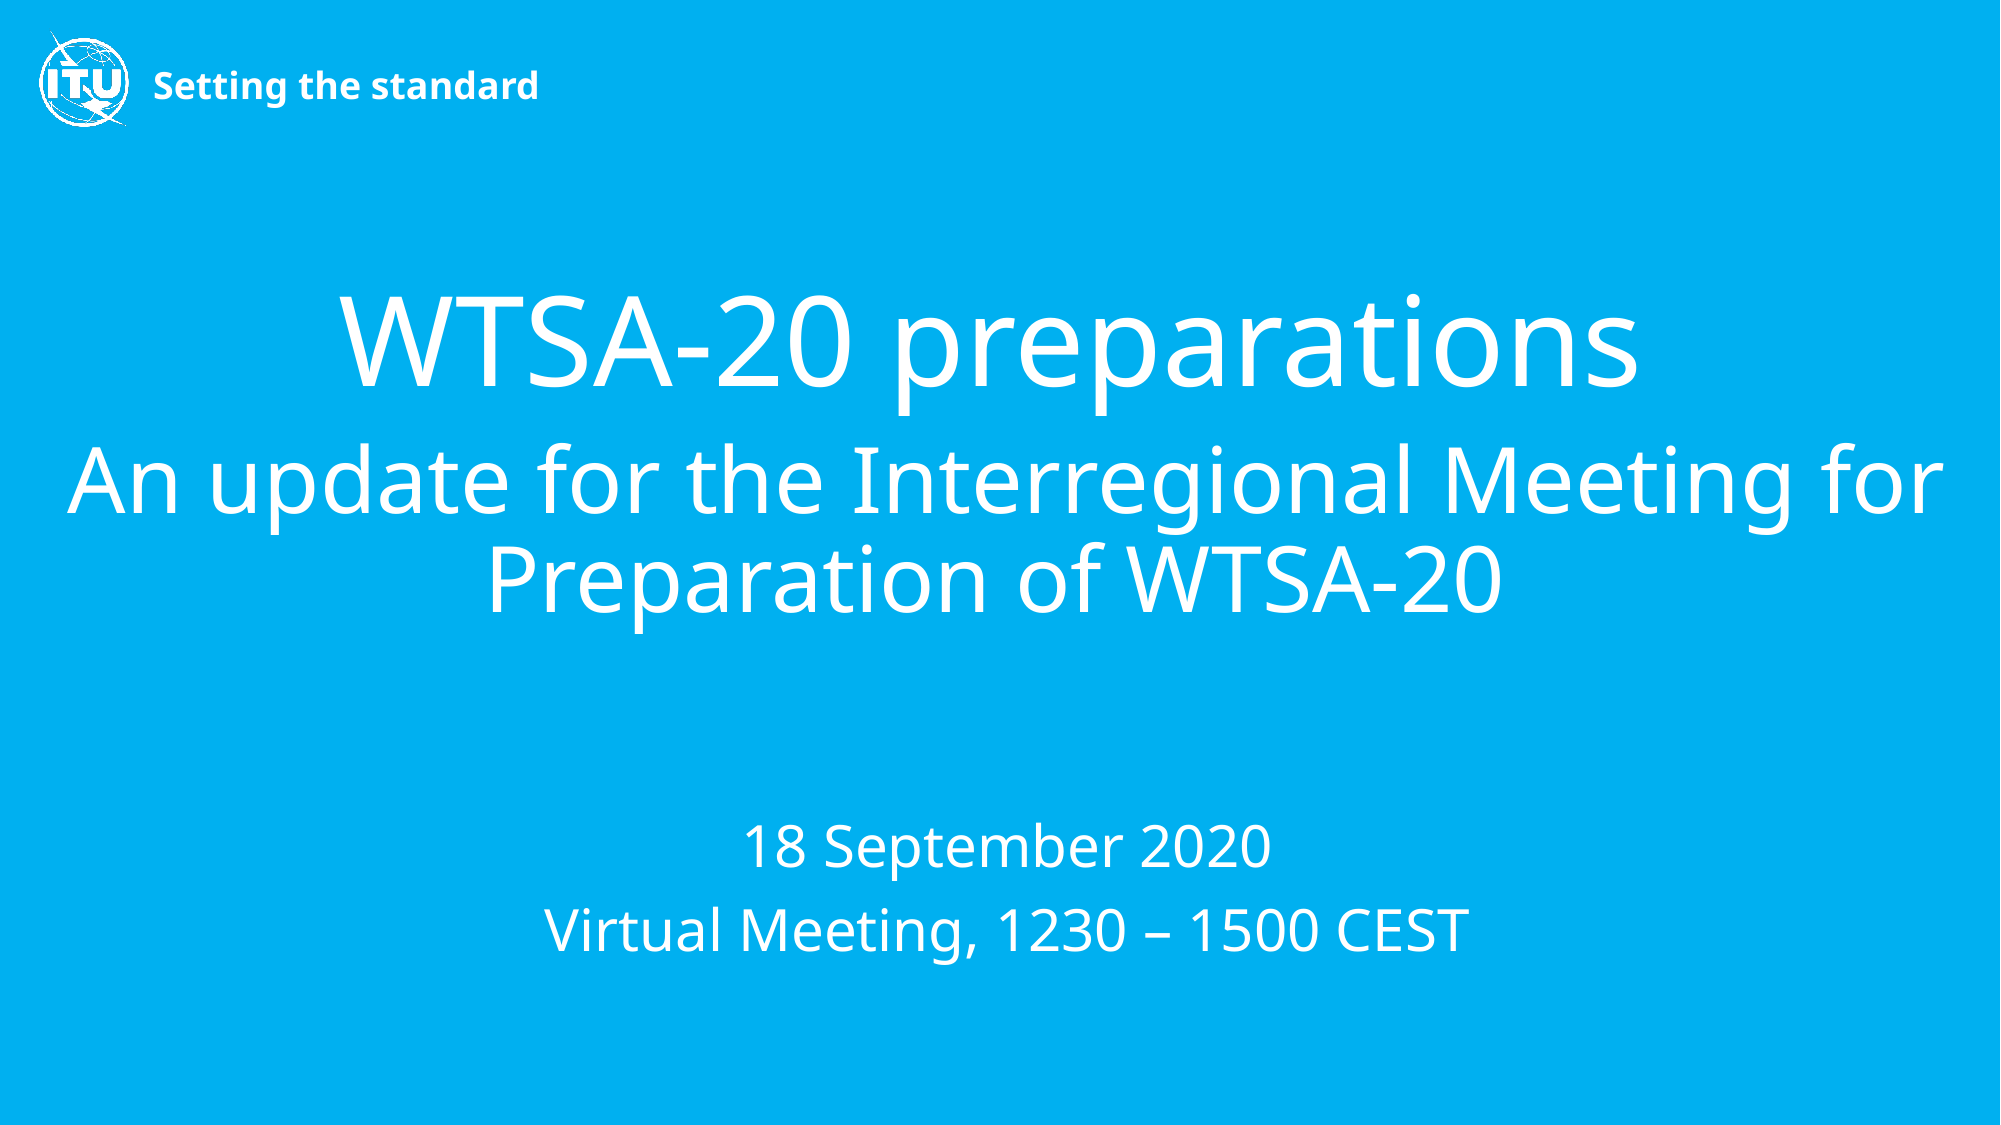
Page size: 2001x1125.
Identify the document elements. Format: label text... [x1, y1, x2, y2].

picture [40, 39, 128, 126]
text_box WTSA-20 preparations An update for the Interregional Meeting for Preparation of WTSA-20 18 September 2020 Virtual Meeting, 1230 – 1500 CEST [14, 144, 2000, 1070]
title Setting the standard [138, 54, 1639, 144]
